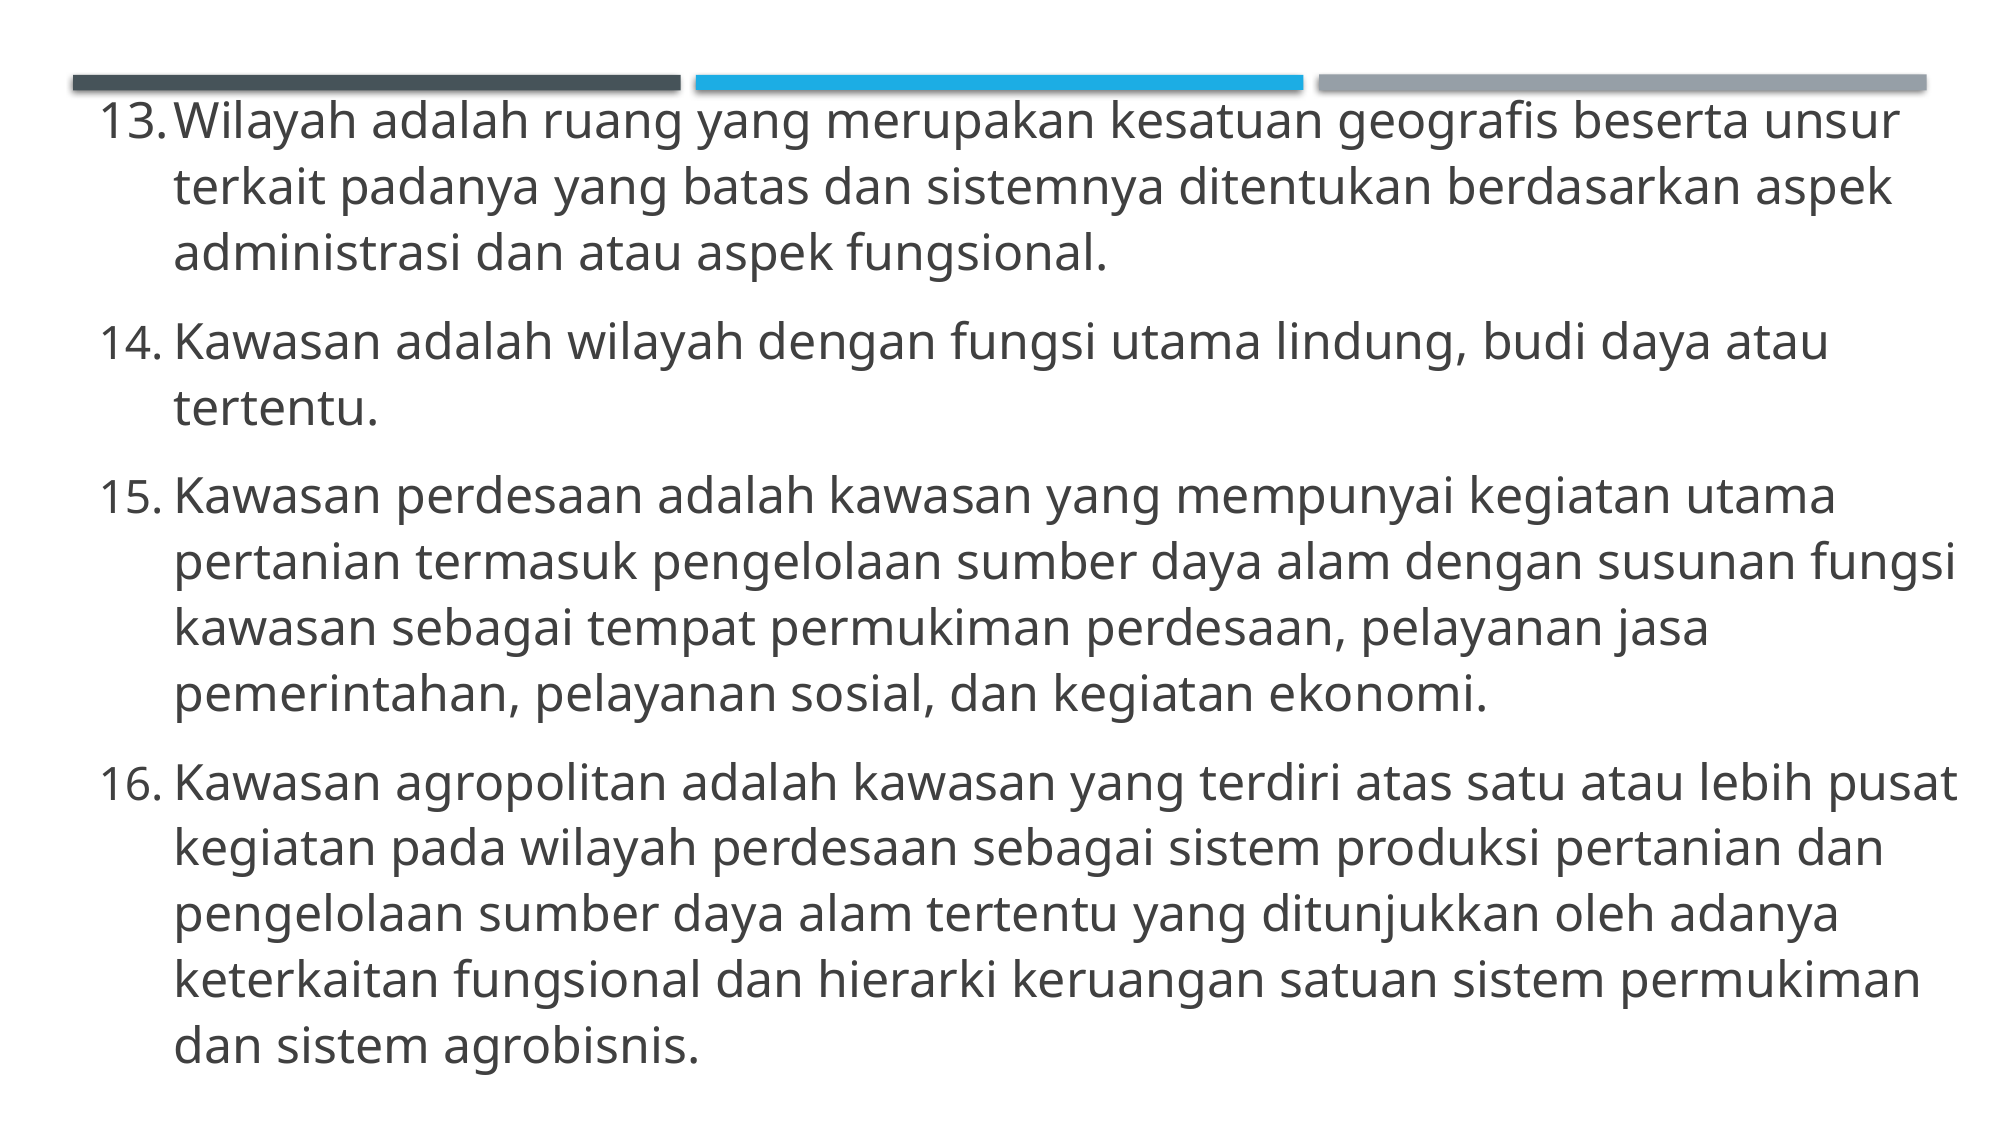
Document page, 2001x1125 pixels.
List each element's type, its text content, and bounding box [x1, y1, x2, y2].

list Wilayah adalah ruang yang merupakan kesatuan geografis beserta unsur terkait padanya yang batas dan sistemnya ditentukan berdasarkan aspek administrasi dan atau aspek fungsional. Kawasan adalah wilayah dengan fungsi utama lindung, budi daya atau tertentu. Kawasan perdesaan adalah kawasan yang mempunyai kegiatan utama pertanian termasuk pengelolaan sumber daya alam dengan susunan fungsi kawasan sebagai tempat permukiman perdesaan, pelayanan jasa pemerintahan, pelayanan sosial, dan kegiatan ekonomi. Kawasan agropolitan adalah kawasan yang terdiri atas satu atau lebih pusat kegiatan pada wilayah perdesaan sebagai sistem produksi pertanian dan pengelolaan sumber daya alam tertentu yang ditunjukkan oleh adanya keterkaitan fungsional dan hierarki keruangan satuan sistem permukiman dan sistem agrobisnis. [83, 113, 1982, 1043]
